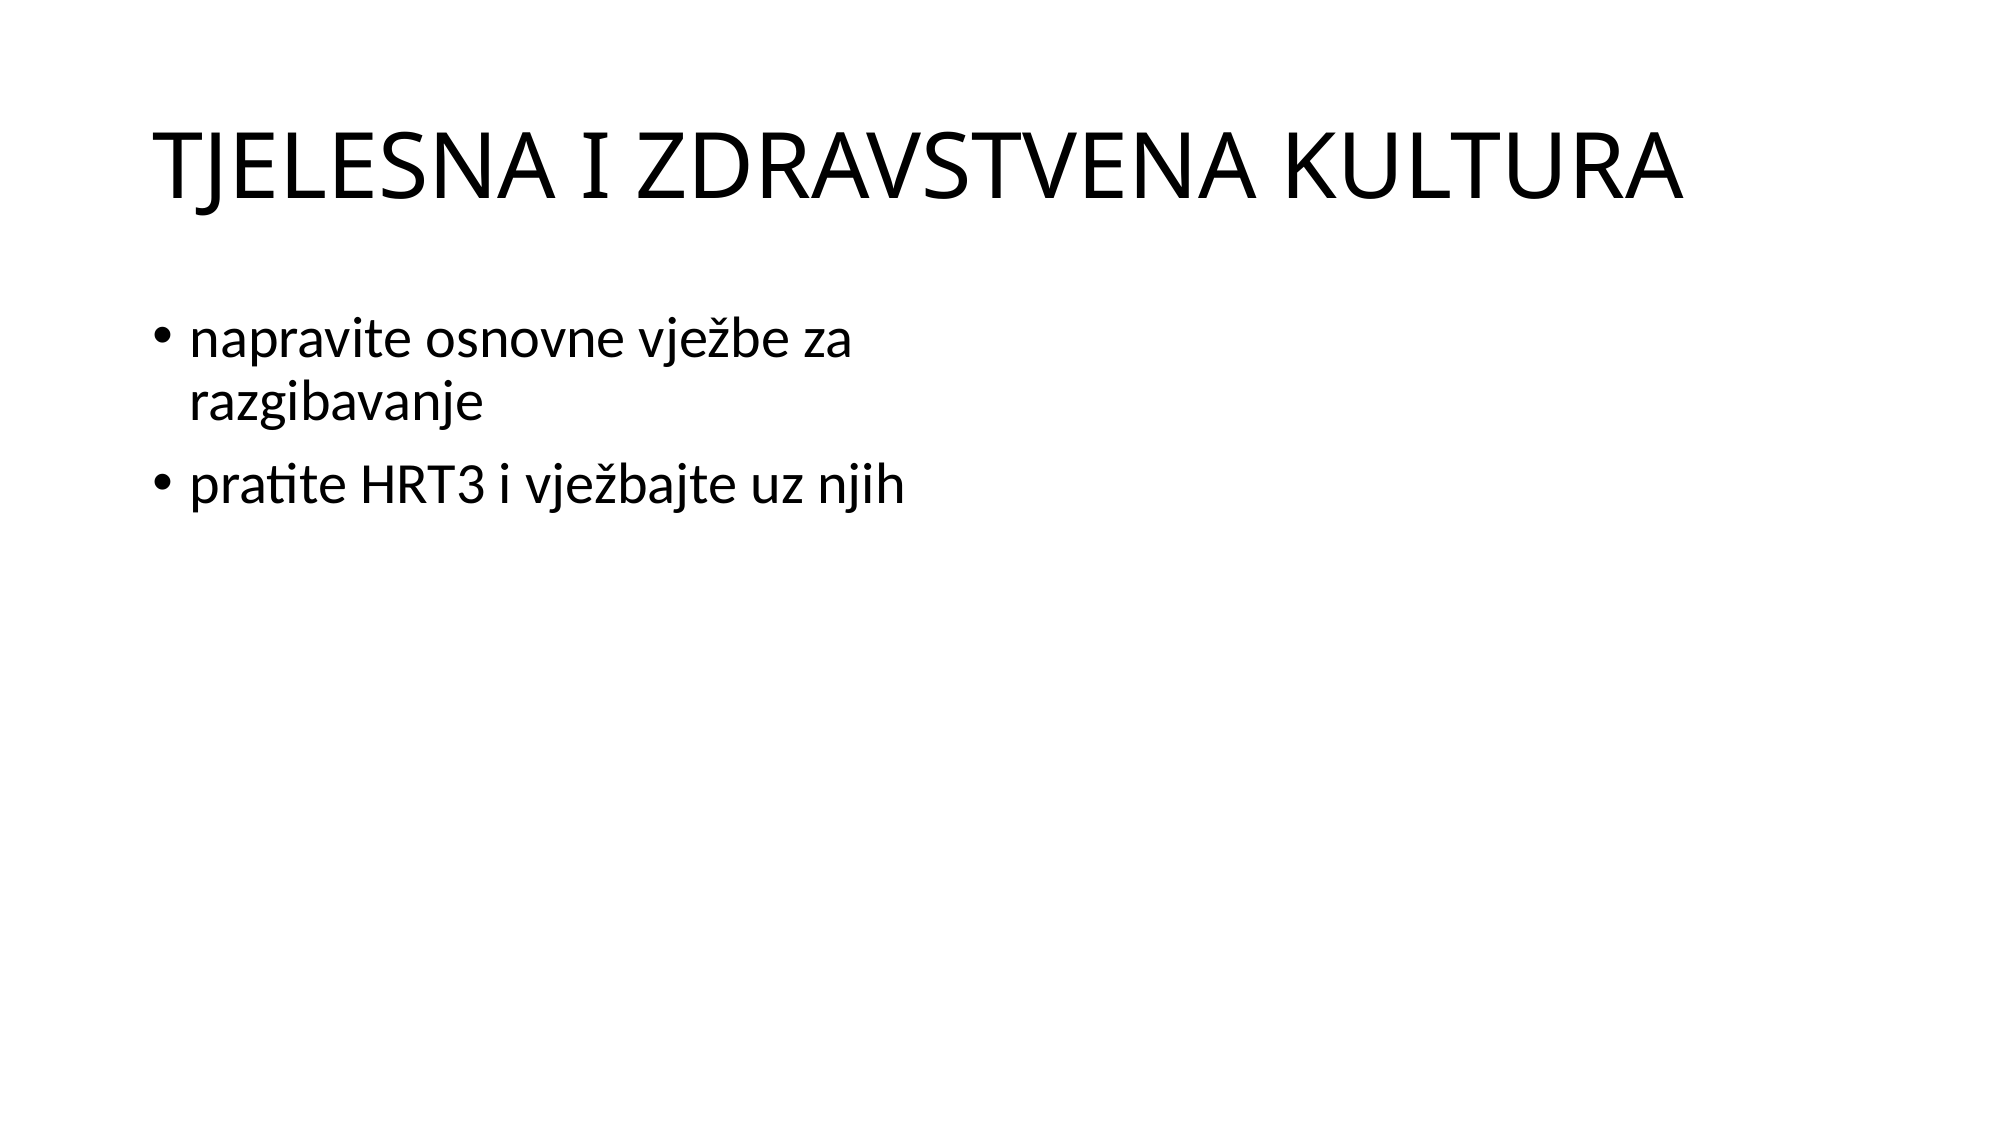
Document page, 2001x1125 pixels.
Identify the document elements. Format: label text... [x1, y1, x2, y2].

list napravite osnovne vježbe za razgibavanje pratite HRT3 i vježbajte uz njih [137, 299, 988, 1014]
title TJELESNA I ZDRAVSTVENA KULTURA [137, 59, 1863, 278]
